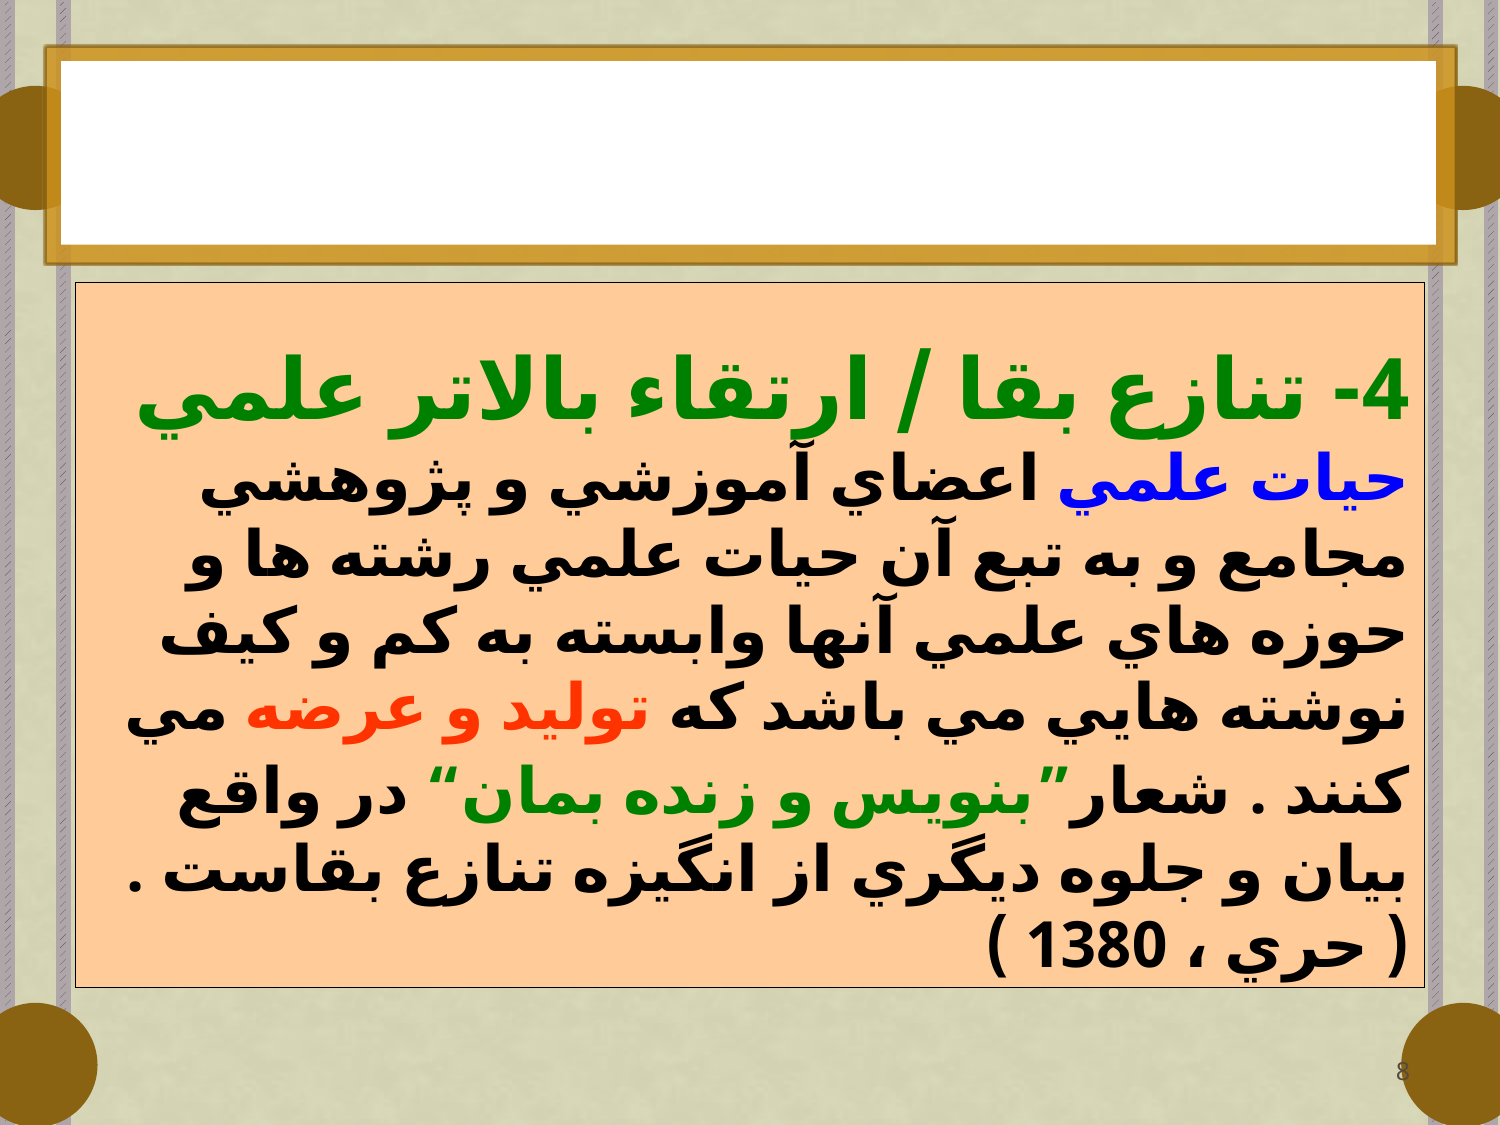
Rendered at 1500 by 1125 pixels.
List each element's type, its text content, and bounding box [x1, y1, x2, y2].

slide_number 8 [1074, 1042, 1425, 1103]
title 4- تنازع بقا / ارتقاء بالاتر علمي حيات علمي اعضاي آموزشي و پژوهشي مجامع و به تبع آن حيات علمي رشته ها و حوزه هاي علمي آنها وابسته به كم و كيف نوشته هايي مي باشد كه توليد و عرضه مي كنند . شعار”بنويس و زنده بمان“ در واقع بيان و جلوه ديگري از انگيزه تنازع بقاست . ( حري ، 1380 ) [75, 282, 1425, 988]
